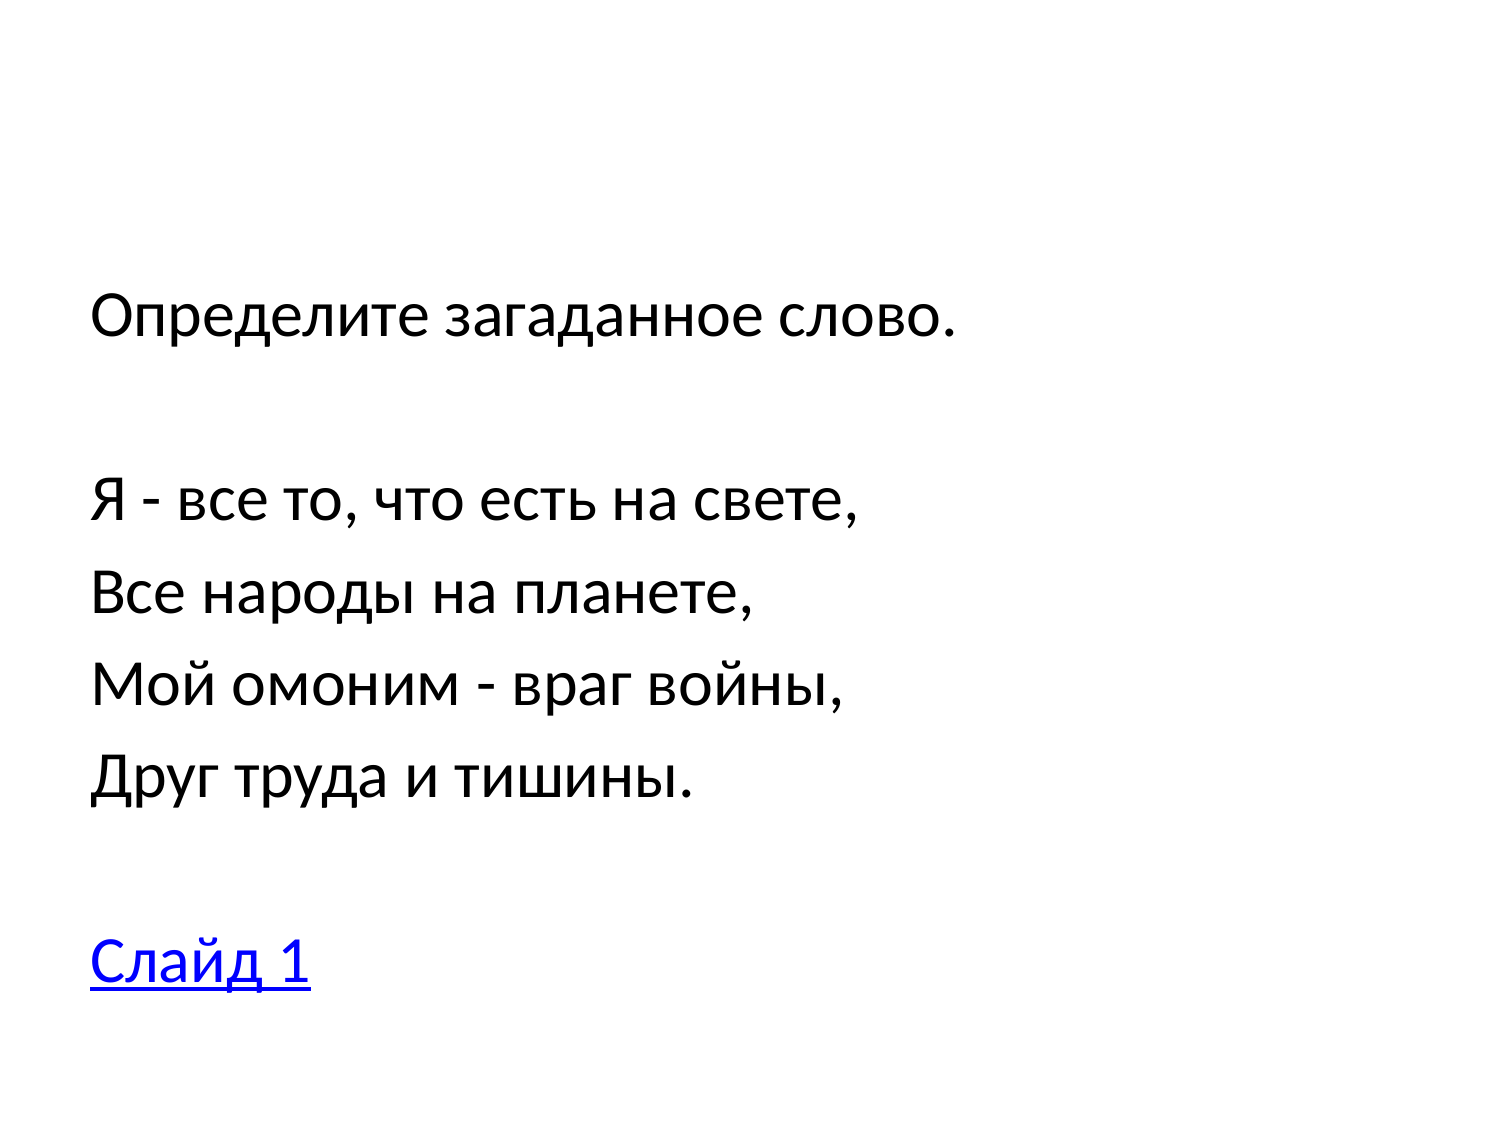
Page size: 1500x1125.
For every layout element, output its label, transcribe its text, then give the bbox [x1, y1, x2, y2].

list Определите загаданное слово. Я - все то, что есть на свете, Все народы на планете, Мой омоним - враг войны, Друг труда и тишины. Слайд 1 [74, 262, 1426, 1006]
